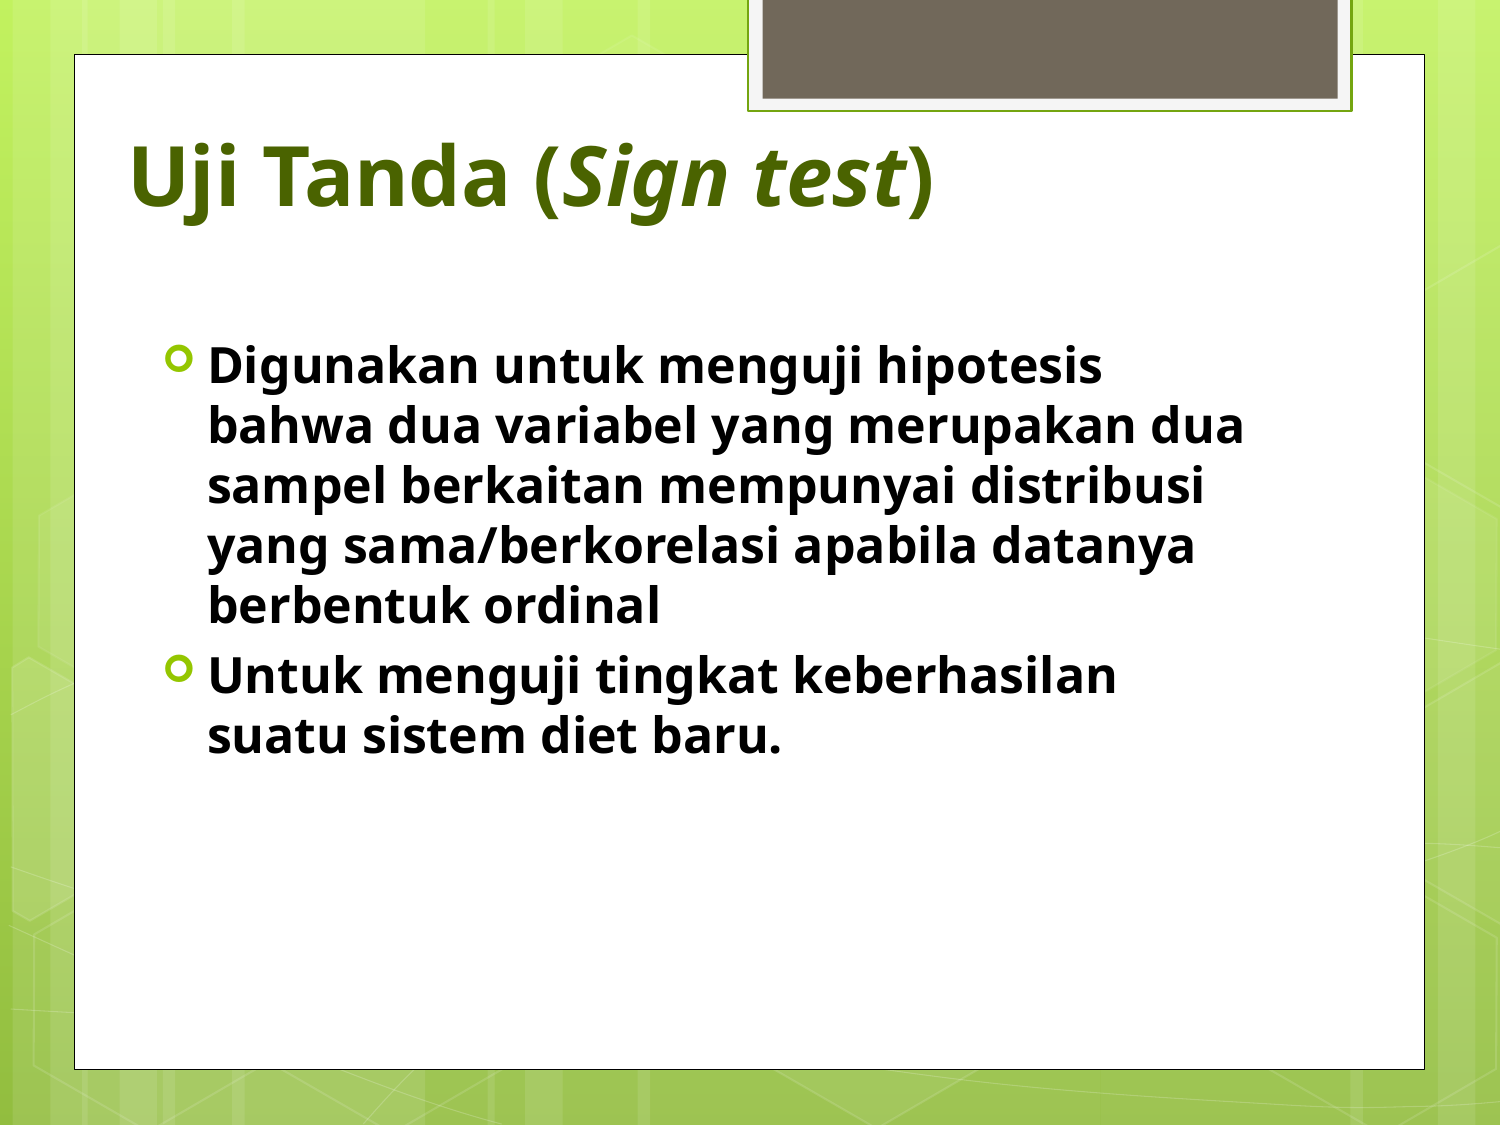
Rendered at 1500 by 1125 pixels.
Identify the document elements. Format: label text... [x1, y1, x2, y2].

list Digunakan untuk menguji hipotesis bahwa dua variabel yang merupakan dua sampel berkaitan mempunyai distribusi yang sama/berkorelasi apabila datanya berbentuk ordinal Untuk menguji tingkat keberhasilan suatu sistem diet baru. [135, 326, 1283, 957]
title Uji Tanda (Sign test) [112, 42, 1265, 231]
